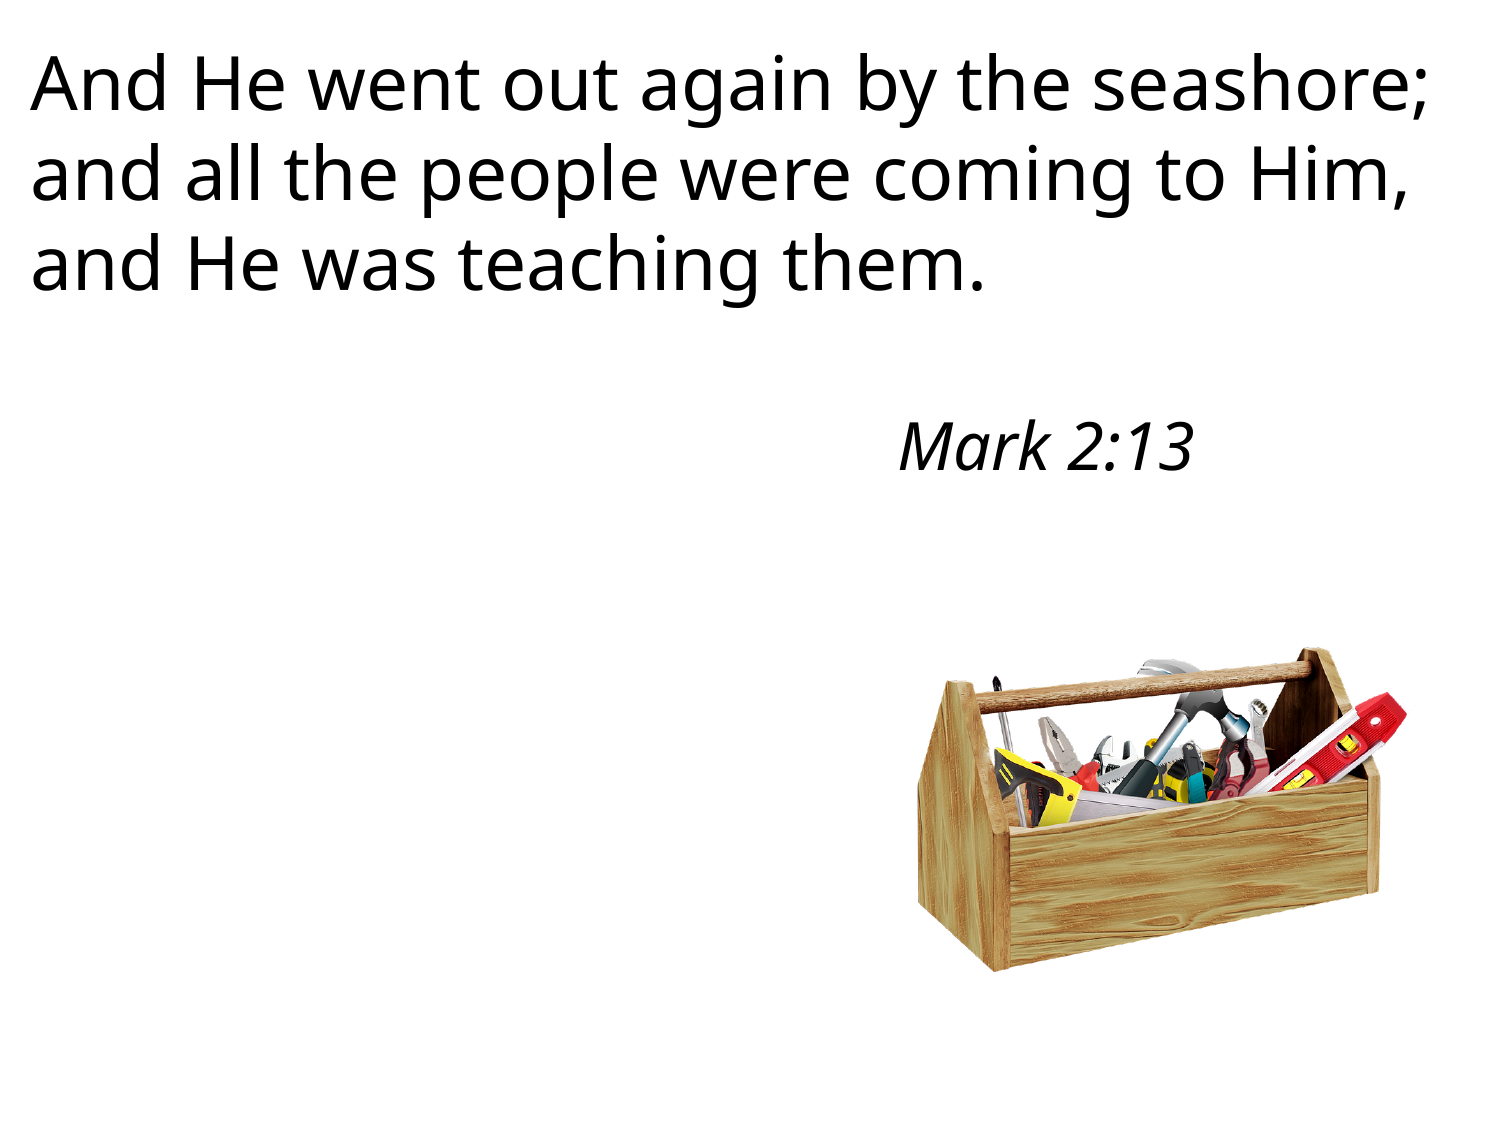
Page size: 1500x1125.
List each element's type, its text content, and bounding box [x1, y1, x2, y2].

picture [881, 562, 1429, 1065]
text_box And He went out again by the seashore; and all the people were coming to Him, and He was teaching them. Mark 2:13 [15, 28, 1500, 493]
